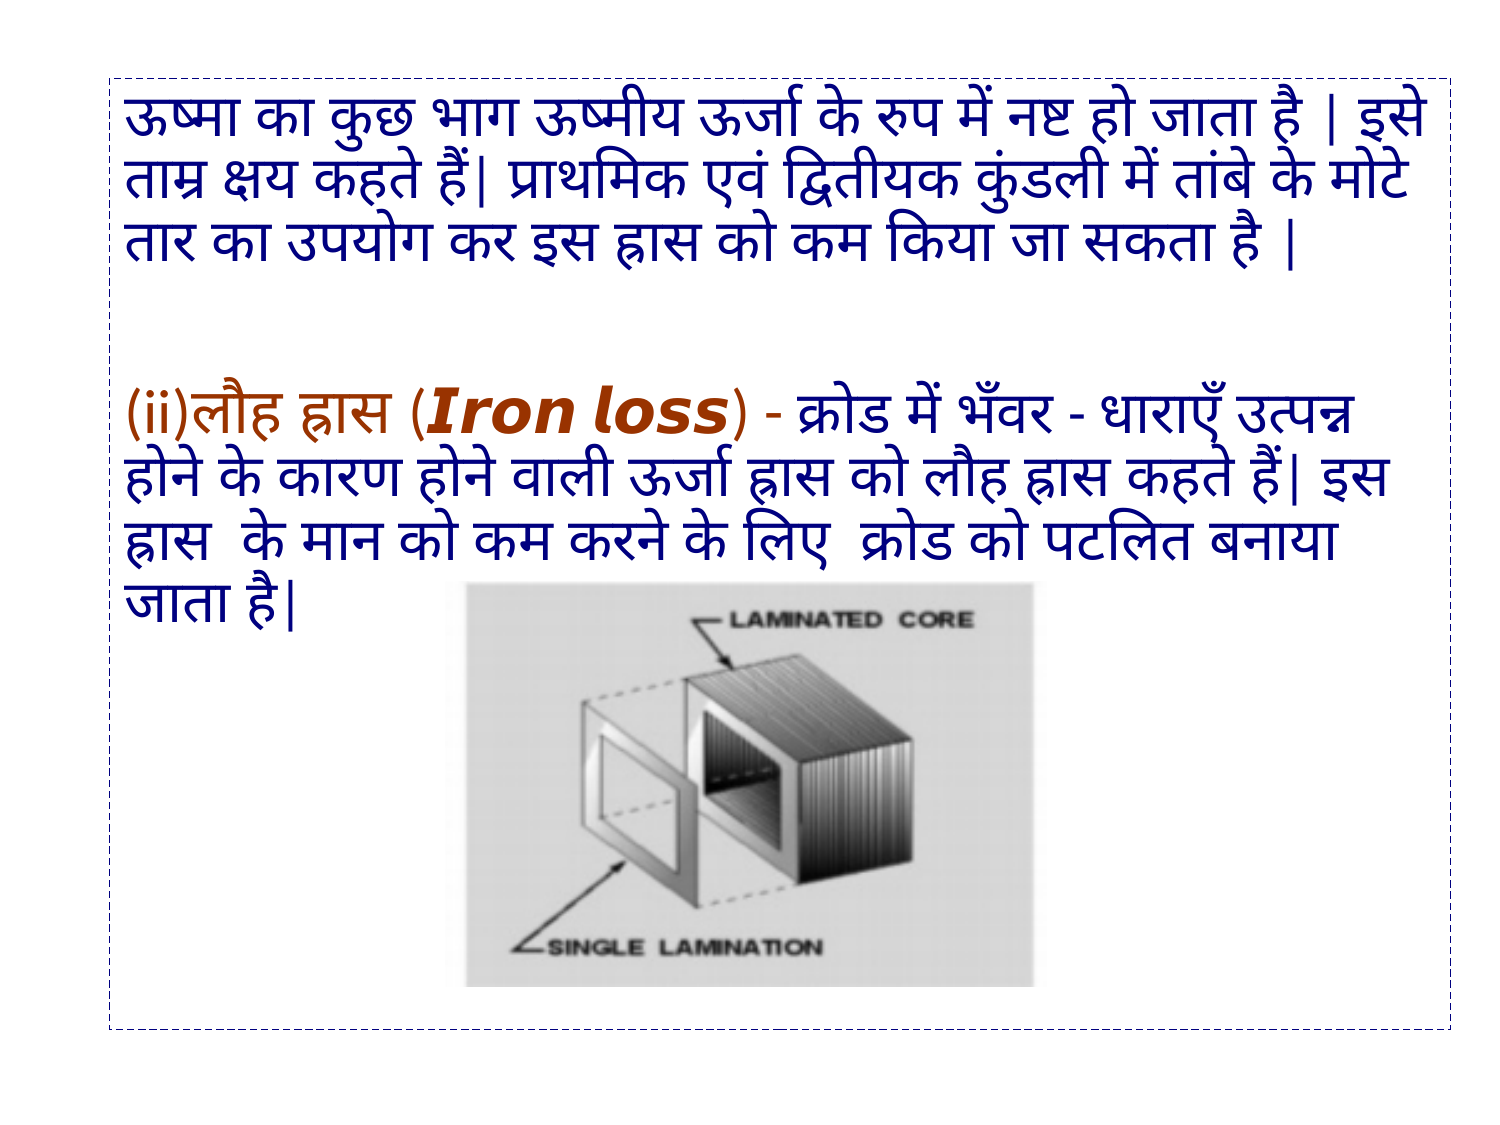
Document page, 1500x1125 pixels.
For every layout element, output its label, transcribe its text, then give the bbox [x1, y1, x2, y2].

picture [445, 581, 1047, 987]
list ऊष्मा का कुछ भाग ऊष्मीय ऊर्जा के रुप में नष्ट हो जाता है | इसे ताम्र क्षय कहते हैं| प्राथमिक एवं द्वितीयक कुंडली में तांबे के मोटे तार का उपयोग कर इस ह्रास को कम किया जा सकता है | (ii)लौह ह्रास (𝙄𝙧𝙤𝙣 𝙡𝙤𝙨𝙨) - क्रोड में भँवर - धाराएँ उत्पन्न होने के कारण होने वाली ऊर्जा ह्रास को लौह ह्रास कहते हैं| इस ह्रास के मान को कम करने के लिए क्रोड को पटलित बनाया जाता है| [109, 78, 1451, 1030]
